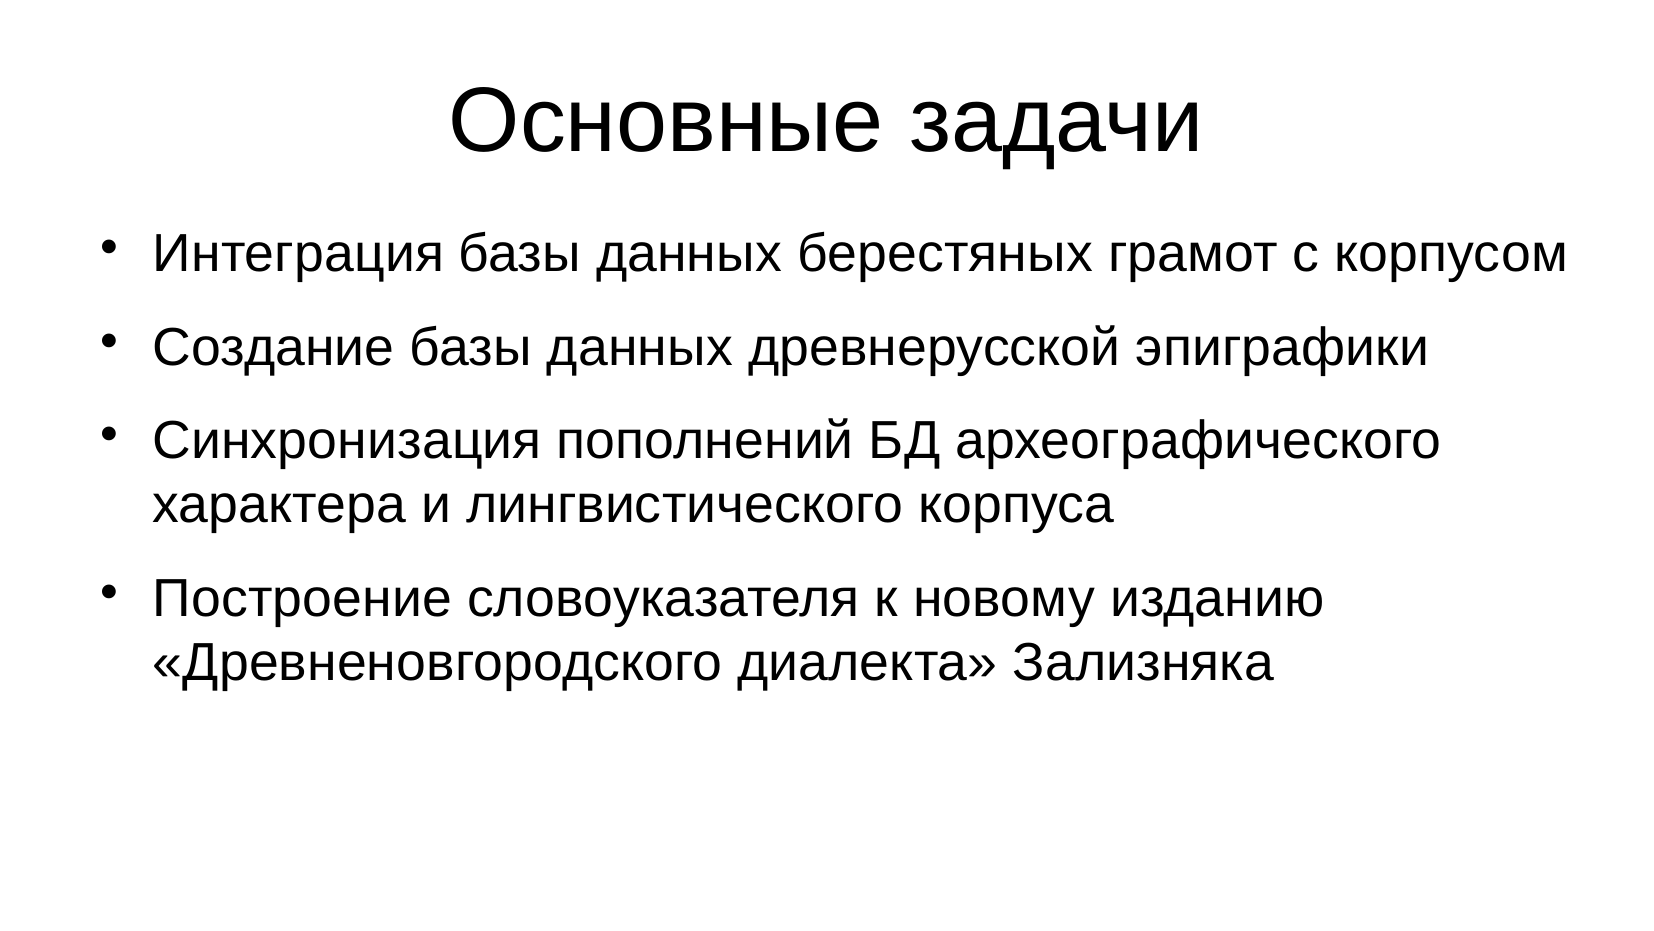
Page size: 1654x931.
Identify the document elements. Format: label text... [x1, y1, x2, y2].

text_box Основные задачи [82, 37, 1571, 193]
text_box Интеграция базы данных берестяных грамот с корпусом Создание базы данных древнерусской эпиграфики Синхронизация пополнений БД археографического характера и лингвистического корпуса Построение словоуказателя к новому изданию «Древненовгородского диалекта» Зализняка [82, 217, 1571, 757]
